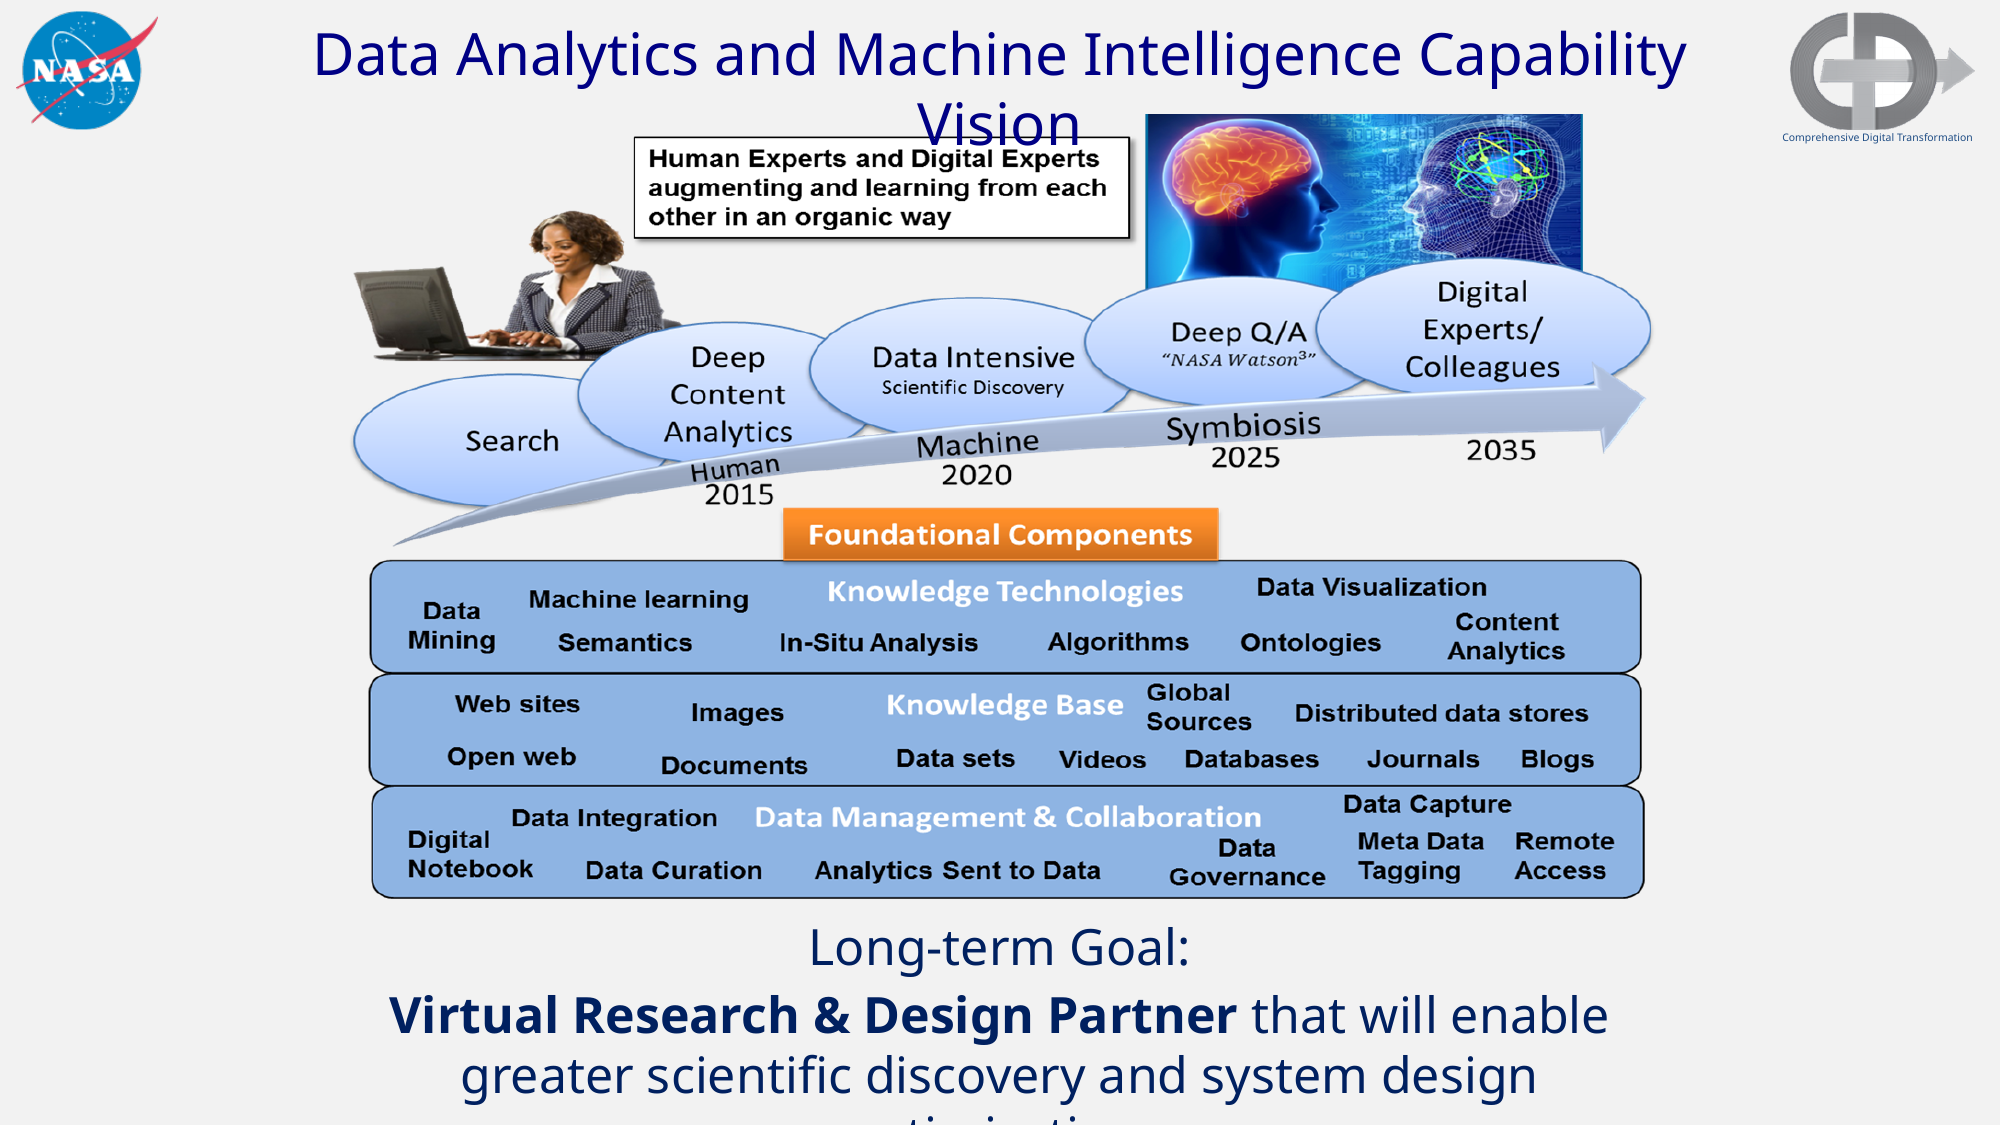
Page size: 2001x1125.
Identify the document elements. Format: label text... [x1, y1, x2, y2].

text_box Virtual Research & Design Partner that will enable greater scientific discovery and system design optimization [358, 977, 1642, 1099]
picture [338, 114, 1662, 923]
picture [16, 0, 159, 142]
text_box Data Analytics and Machine Intelligence Capability Vision [237, 10, 1763, 165]
text_box Comprehensive Digital Transformation [1740, 124, 2000, 150]
text_box Long-term Goal: [764, 923, 1236, 978]
picture [1790, 12, 1975, 130]
